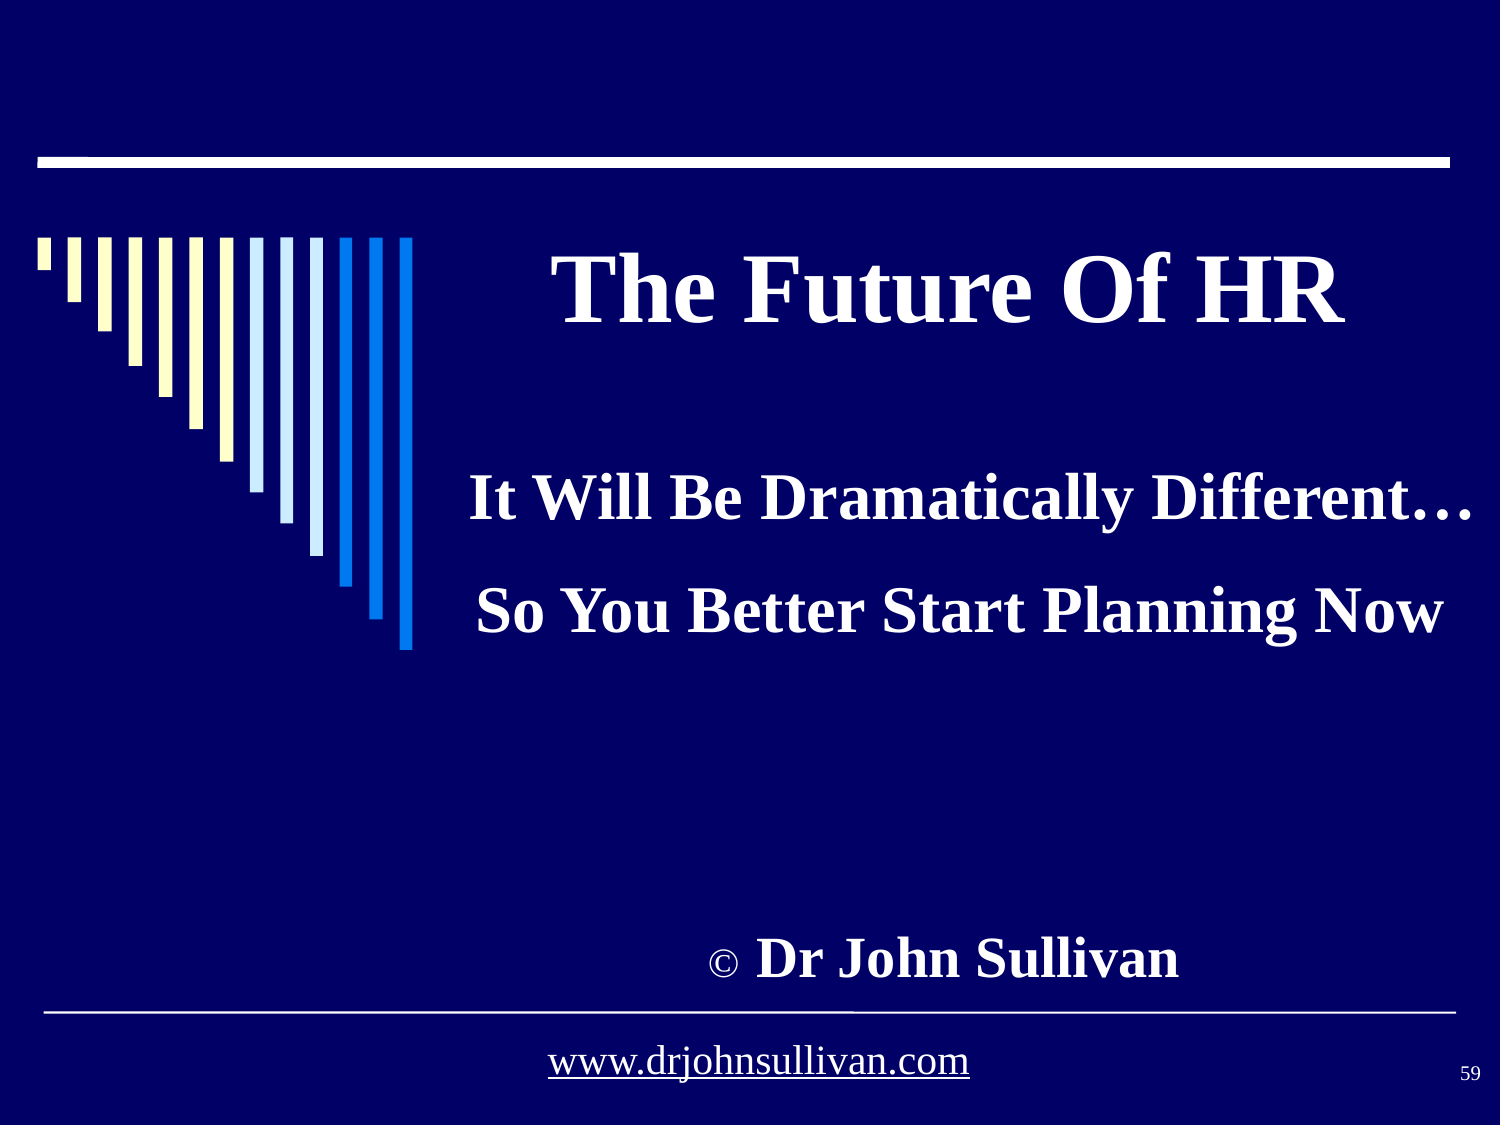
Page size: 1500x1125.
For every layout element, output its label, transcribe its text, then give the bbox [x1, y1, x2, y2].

slide_number 59 [1146, 1052, 1497, 1125]
subtitle © Dr John Sullivan [435, 912, 1386, 1025]
title The Future Of HR It Will Be Dramatically Different… So You Better Start Planning Now [450, 350, 1497, 725]
text_box www.drjohnsullivan.com [437, 1025, 1081, 1090]
